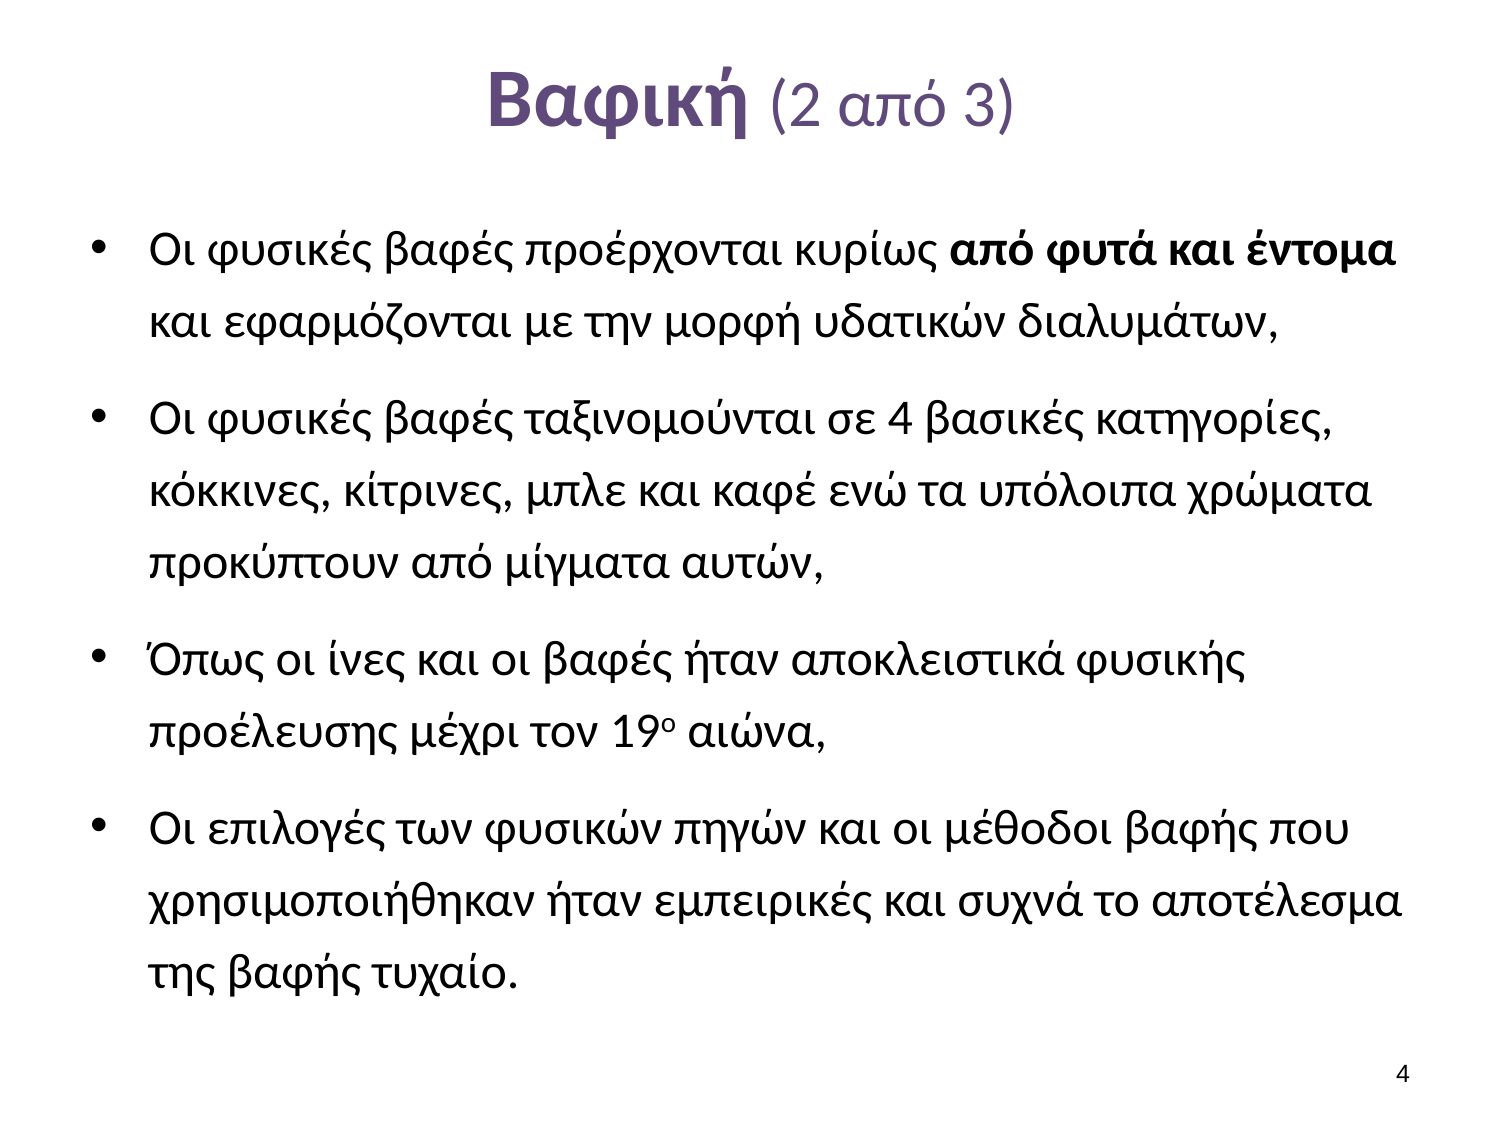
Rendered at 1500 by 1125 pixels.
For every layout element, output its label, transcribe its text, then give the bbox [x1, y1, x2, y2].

title Βαφική (2 από 3) [76, 19, 1427, 169]
slide_number 3 [1074, 1042, 1425, 1103]
list Οι φυσικές βαφές προέρχονται κυρίως από φυτά και έντομα και εφαρμόζονται με την μορφή υδατικών διαλυμάτων, Οι φυσικές βαφές ταξινομούνται σε 4 βασικές κατηγορίες, κόκκινες, κίτρινες, μπλε και καφέ ενώ τα υπόλοιπα χρώματα προκύπτουν από μίγματα αυτών, Όπως οι ίνες και οι βαφές ήταν αποκλειστικά φυσικής προέλευσης μέχρι τον 19ο αιώνα, Οι επιλογές των φυσικών πηγών και οι μέθοδοι βαφής που χρησιμοποιήθηκαν ήταν εμπειρικές και συχνά το αποτέλεσμα της βαφής τυχαίο. [75, 196, 1425, 1024]
